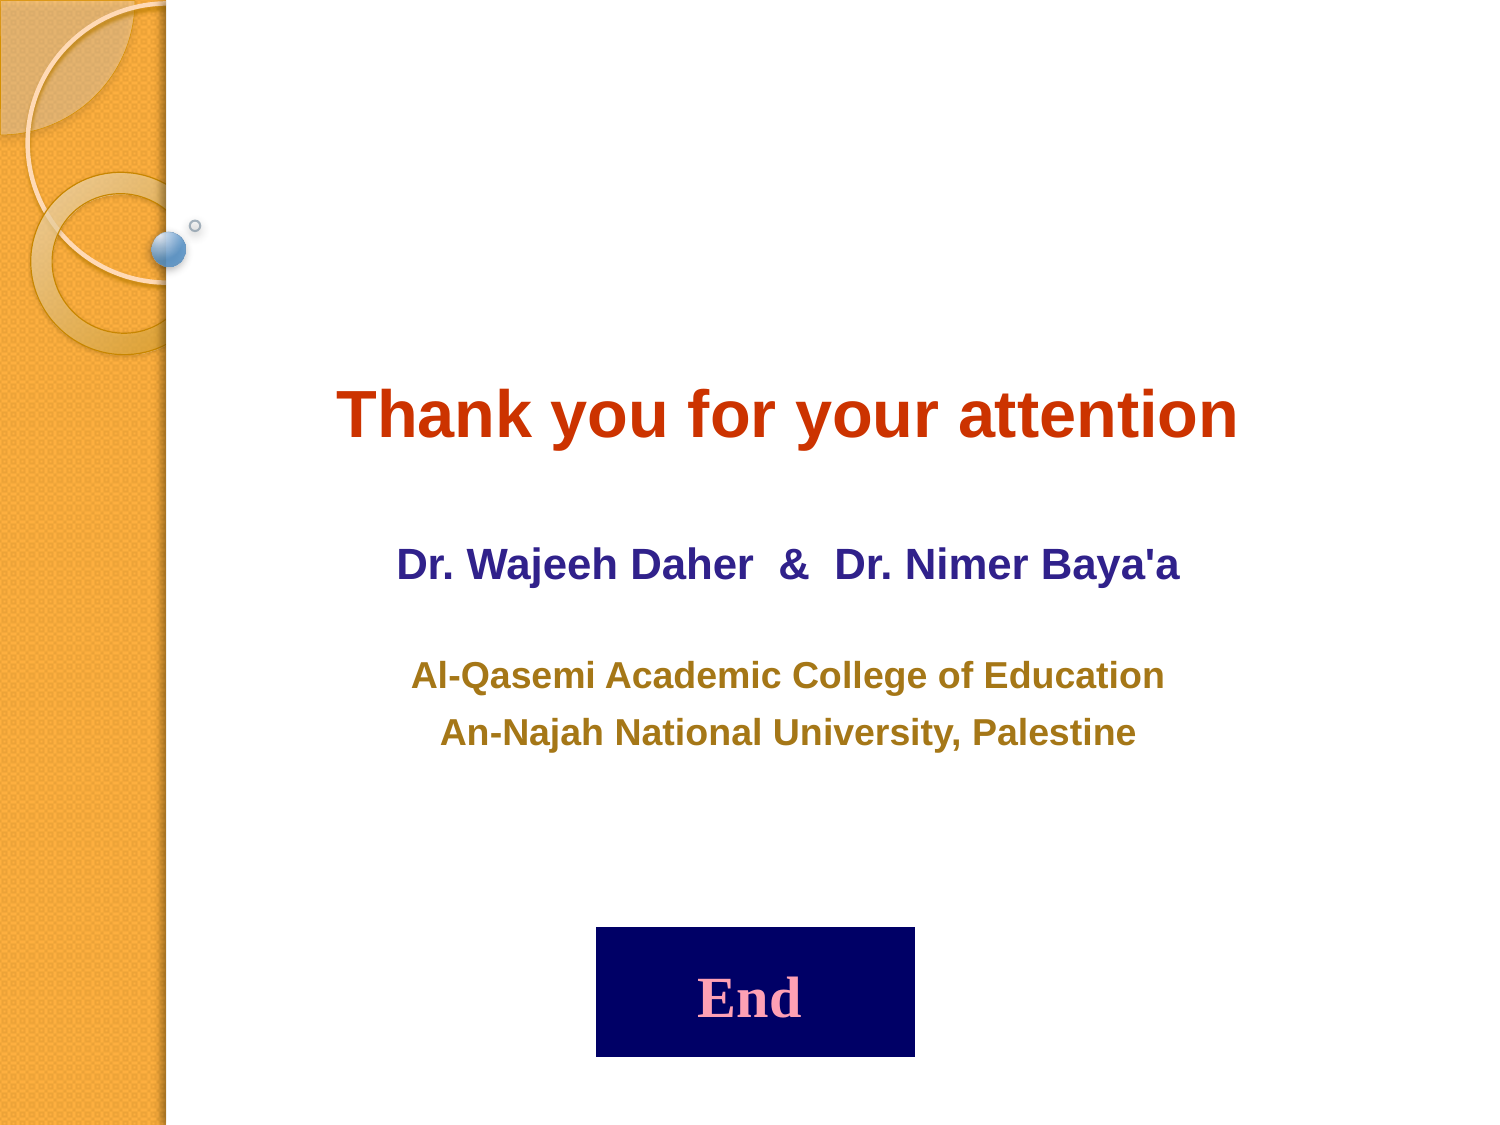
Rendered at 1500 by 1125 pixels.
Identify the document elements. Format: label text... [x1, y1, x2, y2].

text_box [596, 927, 916, 1057]
text_box End [631, 951, 868, 1037]
text_box Thank you for your attention Dr. Wajeeh Daher & Dr. Nimer Baya'a Al-Qasemi Academic College of Education An-Najah National University, Palestine [283, 363, 1294, 761]
